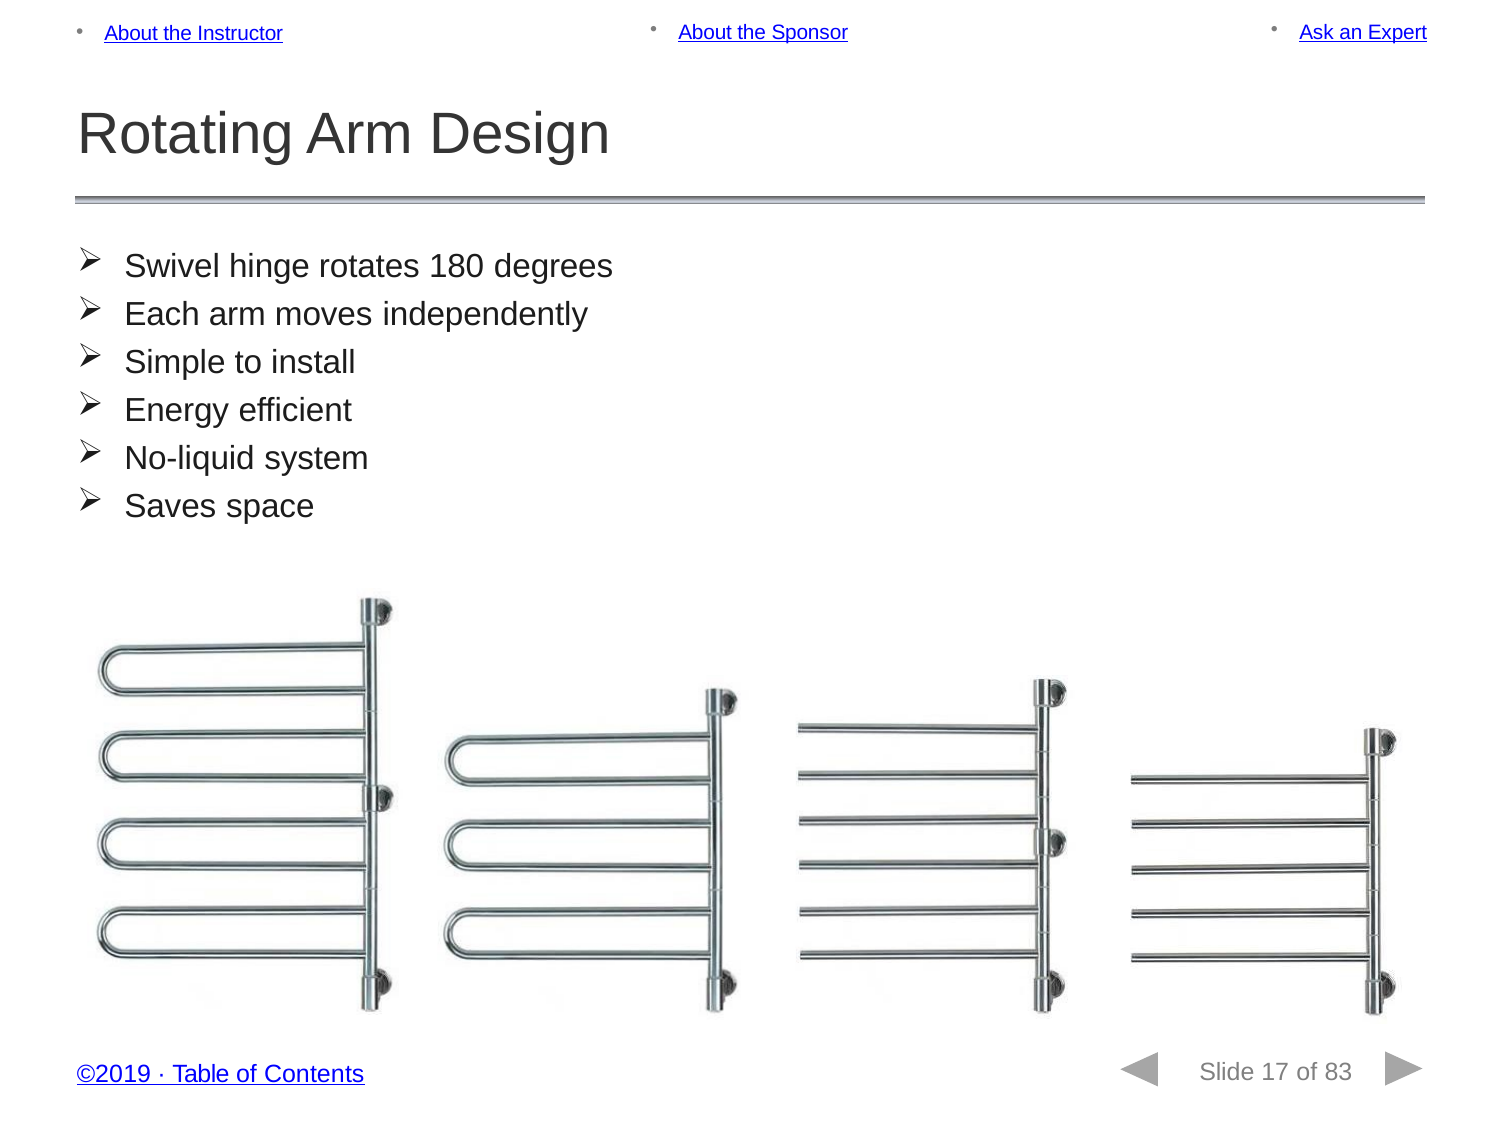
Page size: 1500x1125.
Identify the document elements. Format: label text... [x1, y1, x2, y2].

text_box ©2019 ∙ Table of Contents [74, 1057, 368, 1088]
text_box About the Sponsor [648, 16, 852, 44]
text_box Rotating Arm Design [75, 92, 615, 165]
text_box [87, 588, 403, 1015]
text_box [437, 675, 749, 1020]
slide_number Slide 17 of 83 [1197, 1055, 1355, 1125]
text_box About the Instructor [73, 17, 288, 45]
text_box Swivel hinge rotates 180 degrees Each arm moves independently Simple to install Energy efficient No-liquid system Saves space [75, 234, 619, 524]
text_box [75, 196, 1426, 204]
text_box Ask an Expert [1268, 16, 1431, 44]
text_box [1130, 721, 1403, 1024]
text_box [795, 675, 1076, 1019]
